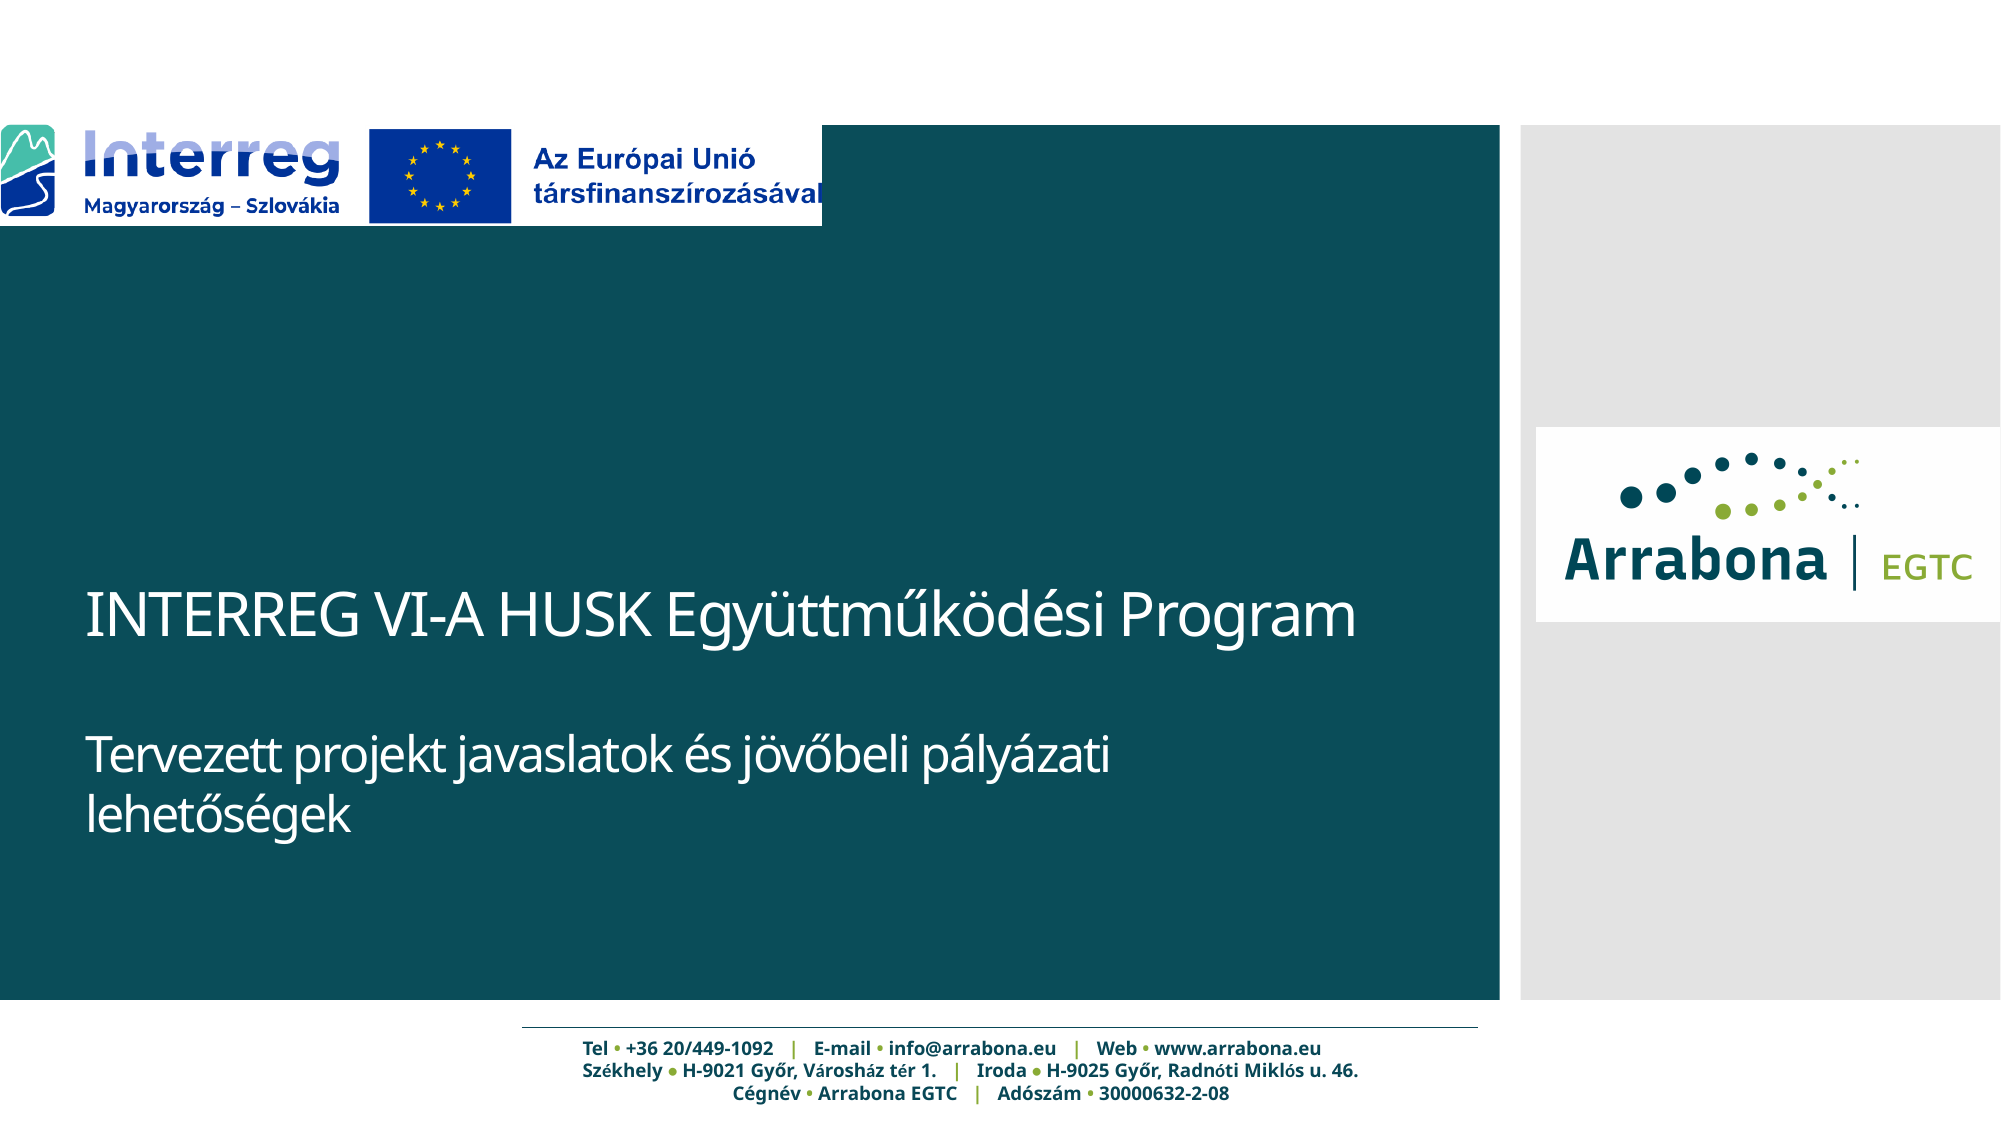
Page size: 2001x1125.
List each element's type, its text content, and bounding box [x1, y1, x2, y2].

picture [0, 124, 822, 227]
text_box Tel • +36 20/449-1092 | E-mail • info@arrabona.eu | Web • www.arrabona.eu Székhely • H-9021 Győr, Városház tér 1. | Iroda • H-9025 Győr, Radnóti Miklós u. 46. Cégnév • Arrabona EGTC | Adószám • 30000632-2-08 [567, 1029, 1433, 1112]
title INTERREG VI-A HUSK Együttműködési Program Tervezett projekt javaslatok és jövőbeli pályázati lehetőségek [70, 509, 1377, 924]
picture [1535, 427, 2000, 622]
